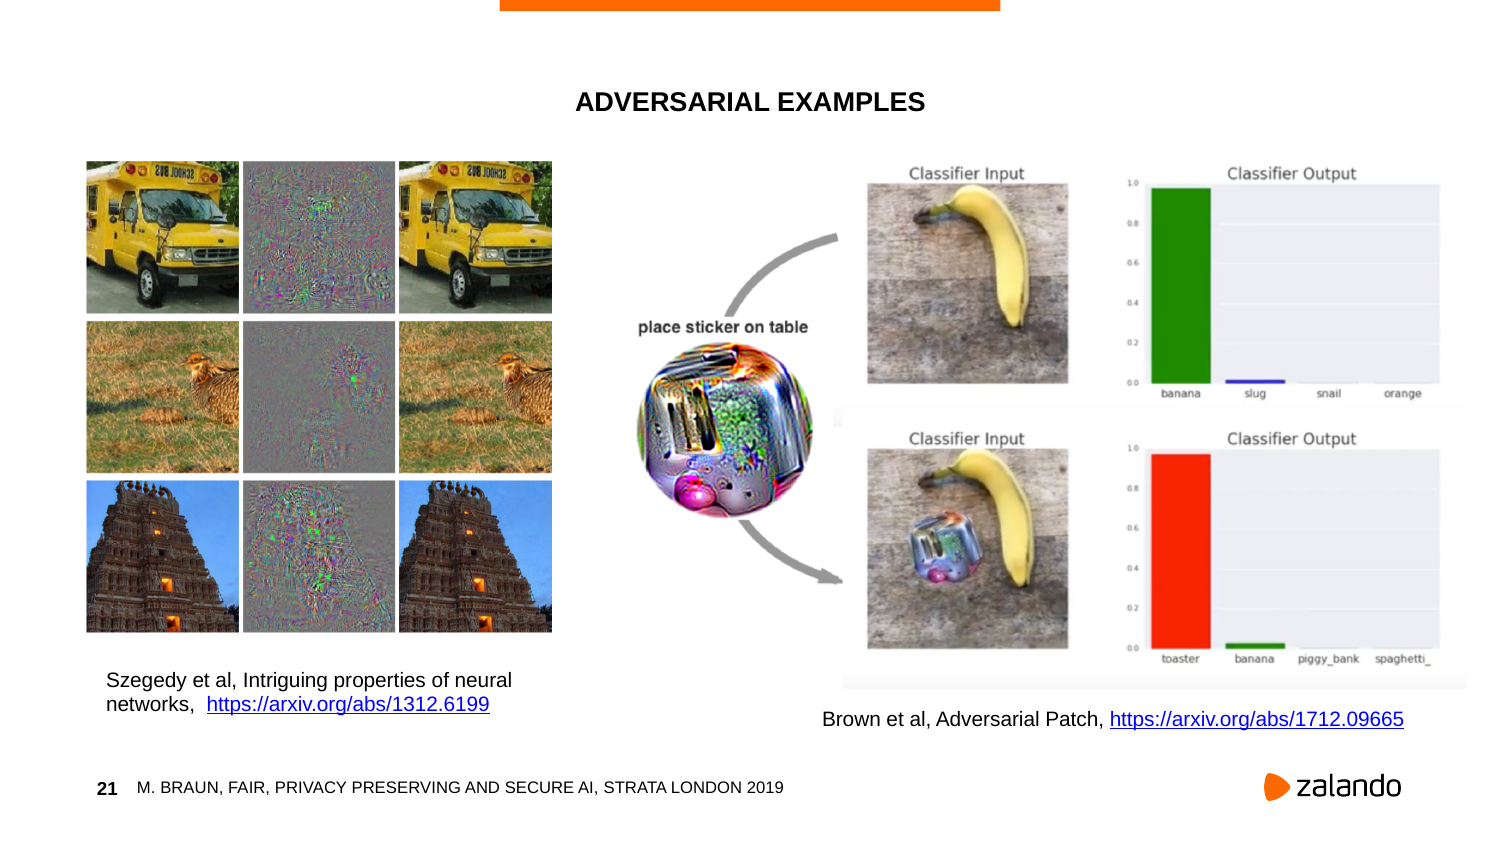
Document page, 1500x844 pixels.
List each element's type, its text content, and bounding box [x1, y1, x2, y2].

list M. BRAUN, FAIR, PRIVACY PRESERVING AND SECURE AI, STRATA LONDON 2019 [121, 763, 1259, 813]
text_box Szegedy et al, Intriguing properties of neural networks, https://arxiv.org/abs/1312.6199 [91, 643, 577, 739]
picture [1264, 773, 1401, 801]
text_box Brown et al, Adversarial Patch, https://arxiv.org/abs/1712.09665 [806, 693, 1456, 744]
slide_number 21 [96, 777, 121, 799]
title ADVERSARIAL EXAMPLES [97, 35, 1404, 160]
picture [606, 133, 1472, 689]
picture [57, 151, 571, 645]
